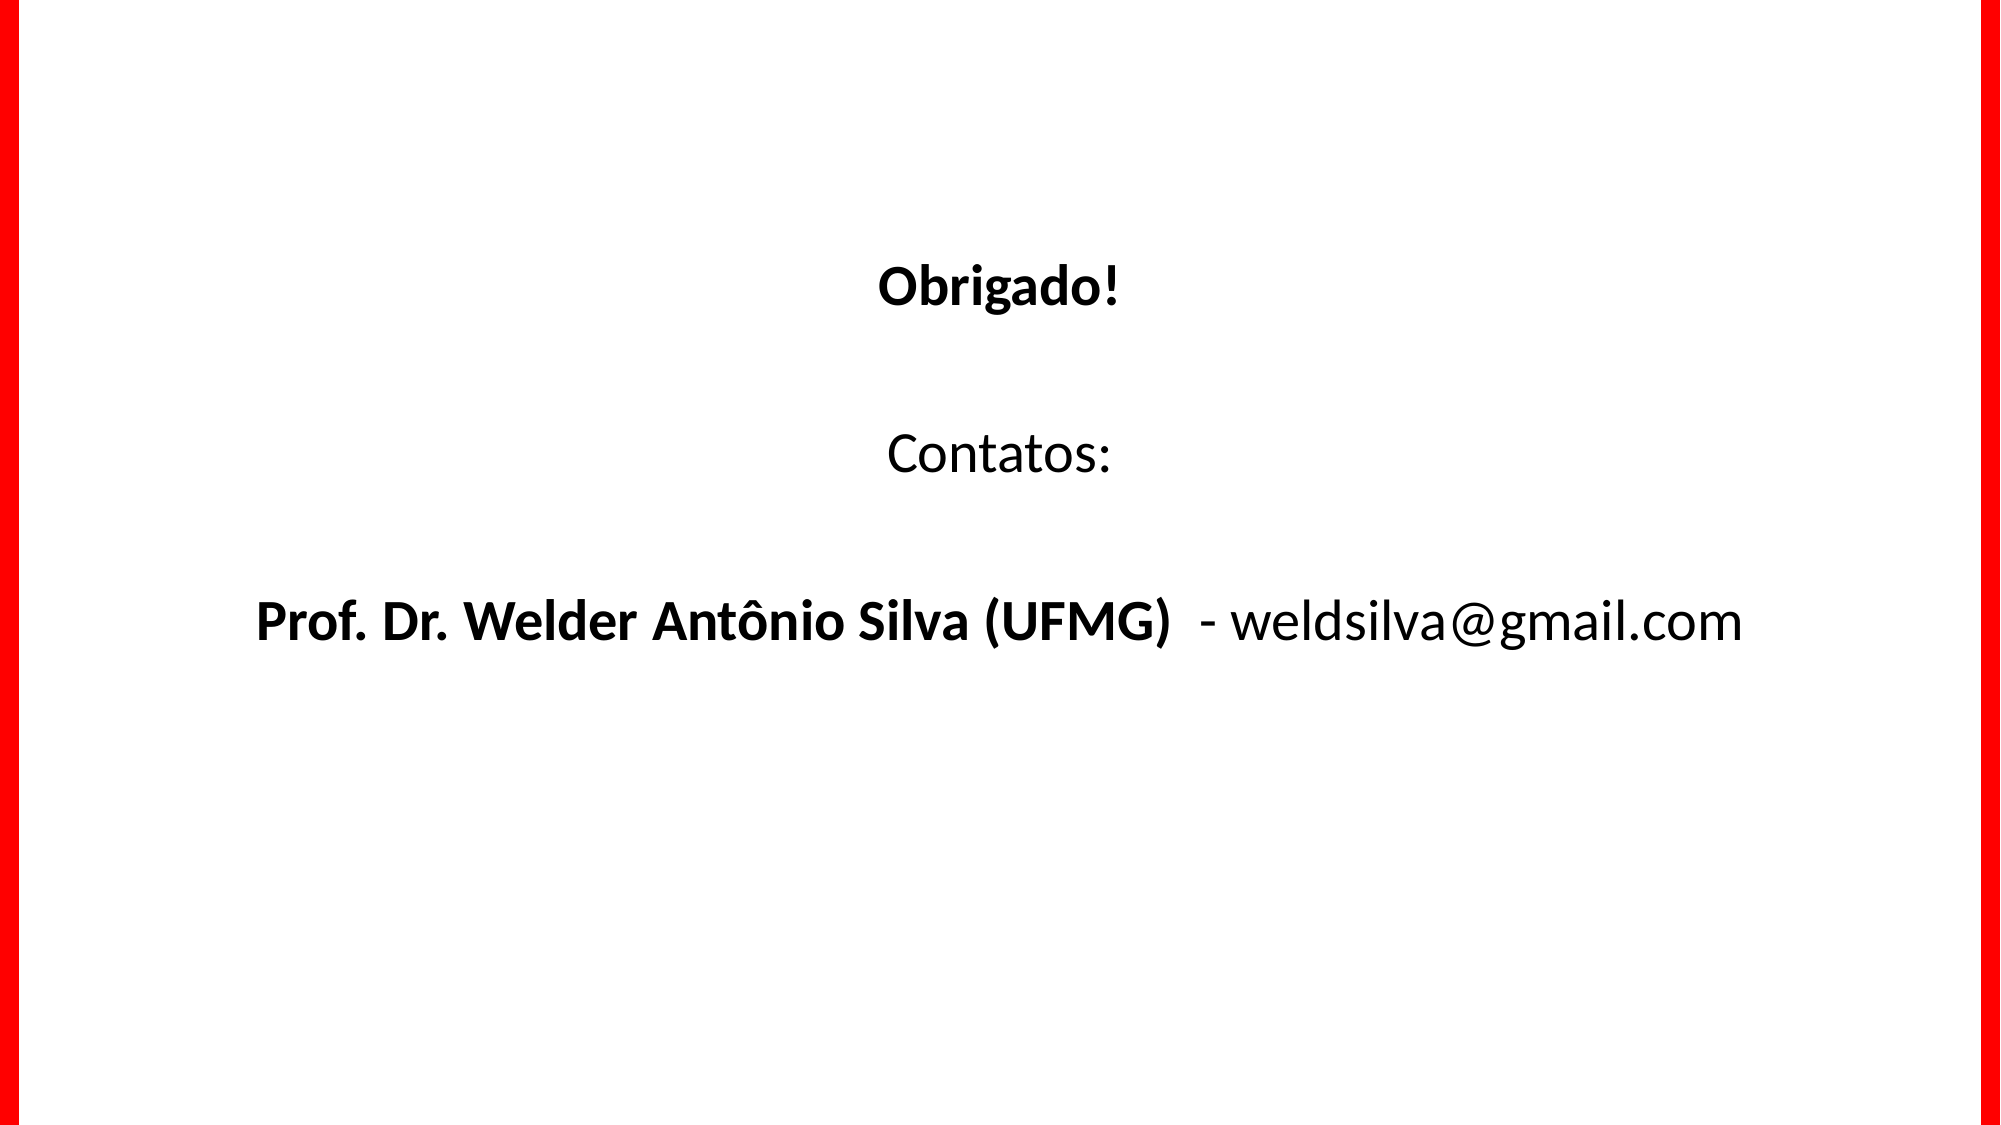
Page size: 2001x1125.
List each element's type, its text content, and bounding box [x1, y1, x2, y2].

list Obrigado! Contatos: Prof. Dr. Welder Antônio Silva (UFMG) - weldsilva@gmail.com [115, 247, 1885, 814]
text_box [1981, 0, 2000, 1125]
text_box [0, 0, 19, 1125]
